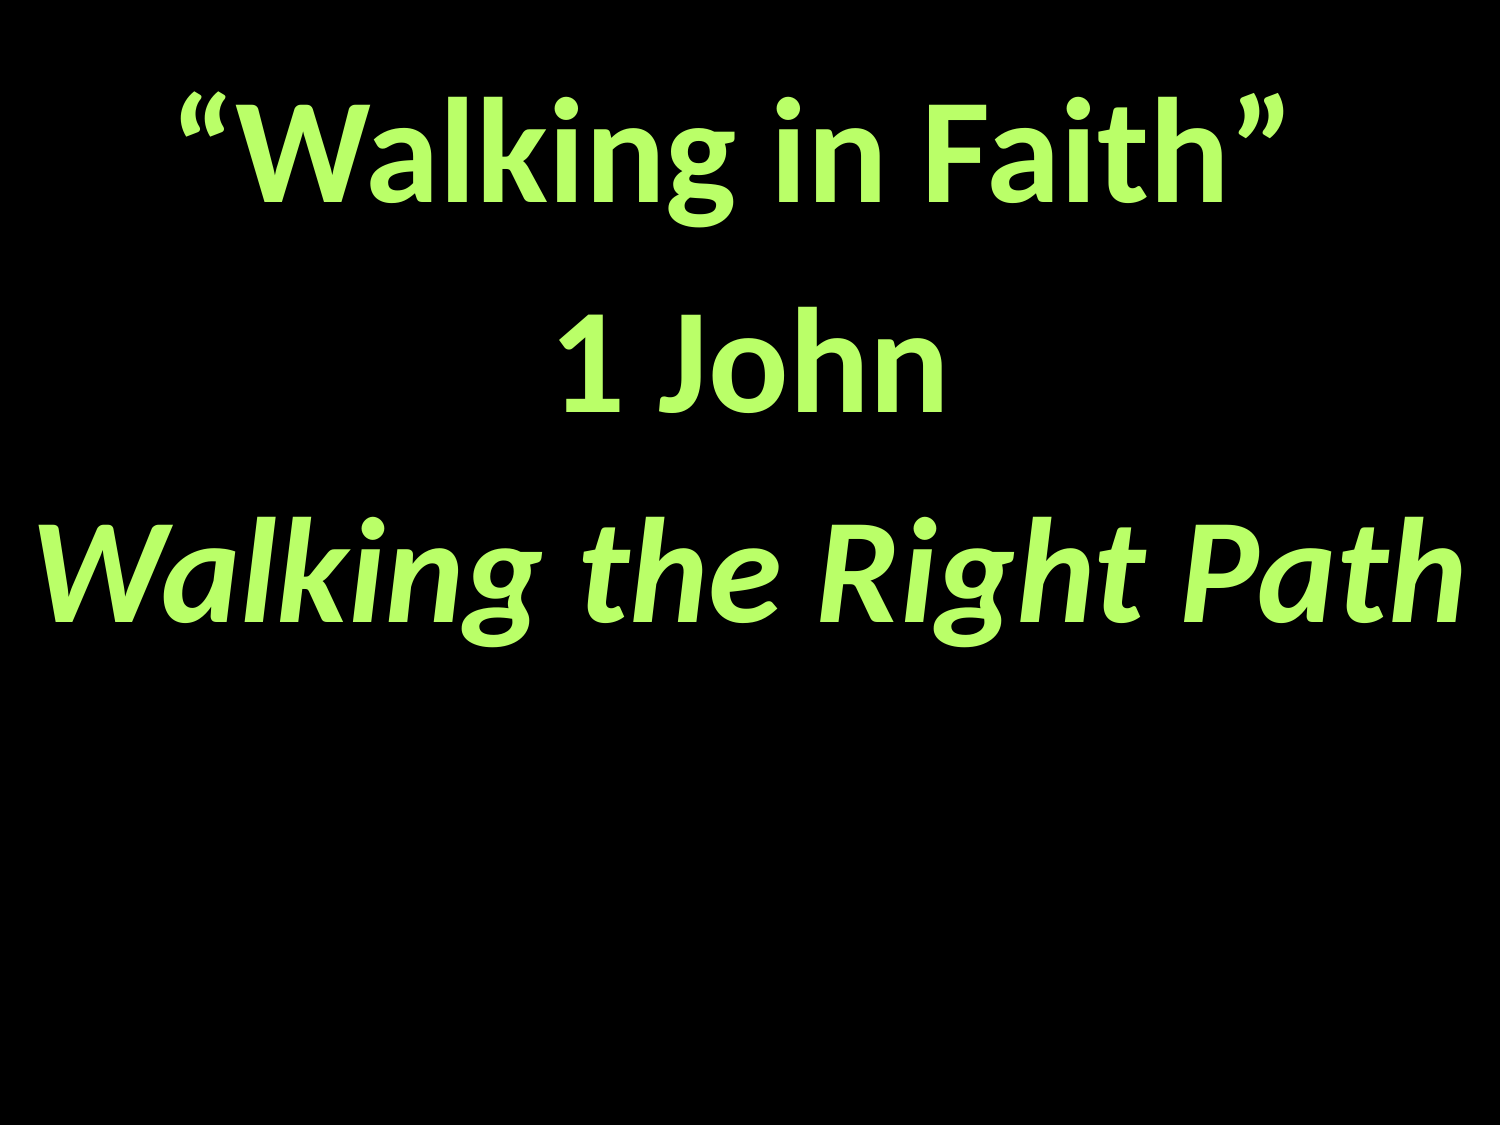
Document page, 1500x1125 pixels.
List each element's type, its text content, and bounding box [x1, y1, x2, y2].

list “Walking in Faith” 1 John Walking the Right Path [0, 45, 1500, 1005]
